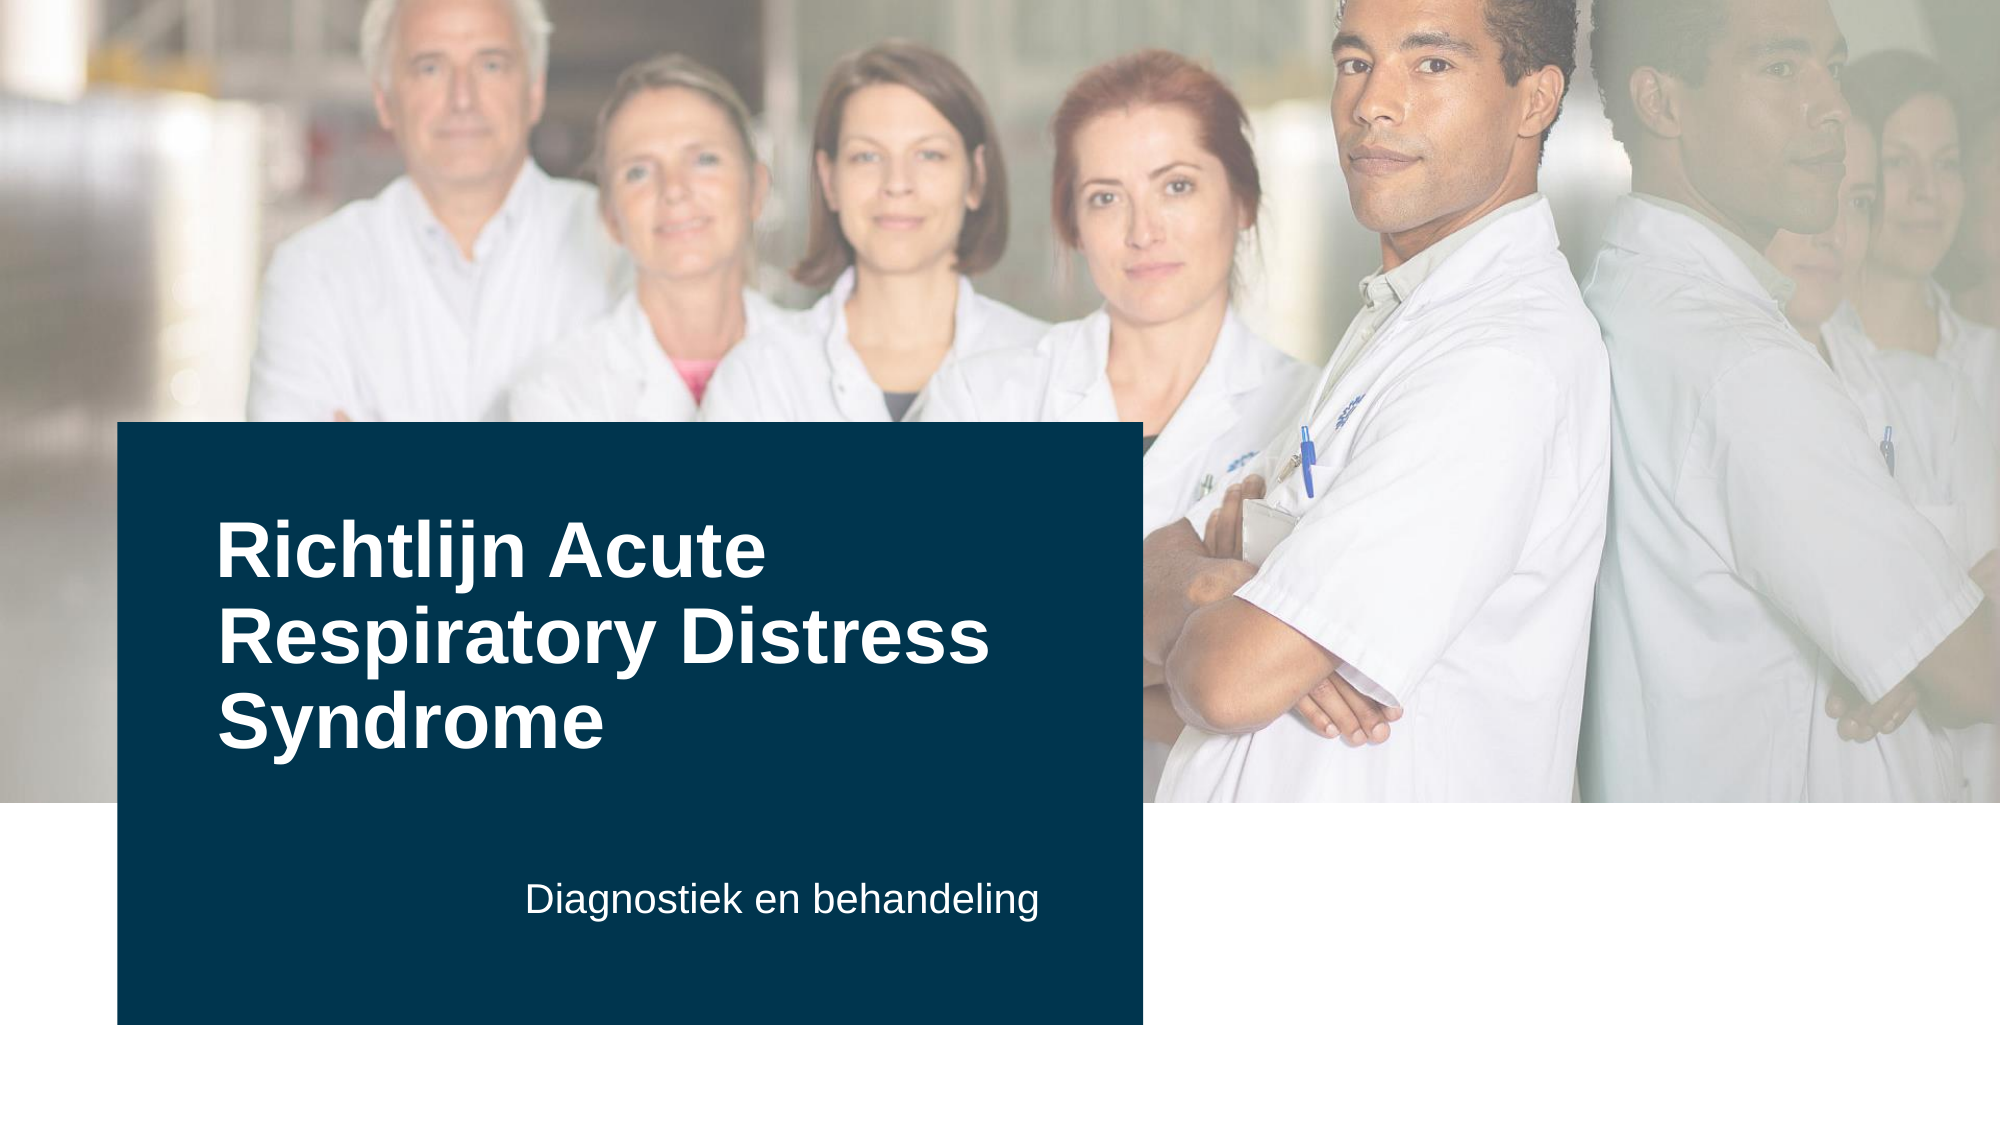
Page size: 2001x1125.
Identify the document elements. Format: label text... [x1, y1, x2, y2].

list Richtlijn Acute Respiratory Distress Syndrome [200, 501, 1054, 678]
picture [496, 706, 555, 747]
list Diagnostiek en behandeling [509, 870, 1071, 949]
picture [565, 706, 602, 748]
picture [0, 0, 2000, 803]
picture [272, 707, 312, 764]
picture [446, 706, 487, 748]
picture [220, 693, 266, 748]
picture [417, 706, 440, 747]
picture [366, 691, 404, 748]
picture [320, 706, 357, 747]
